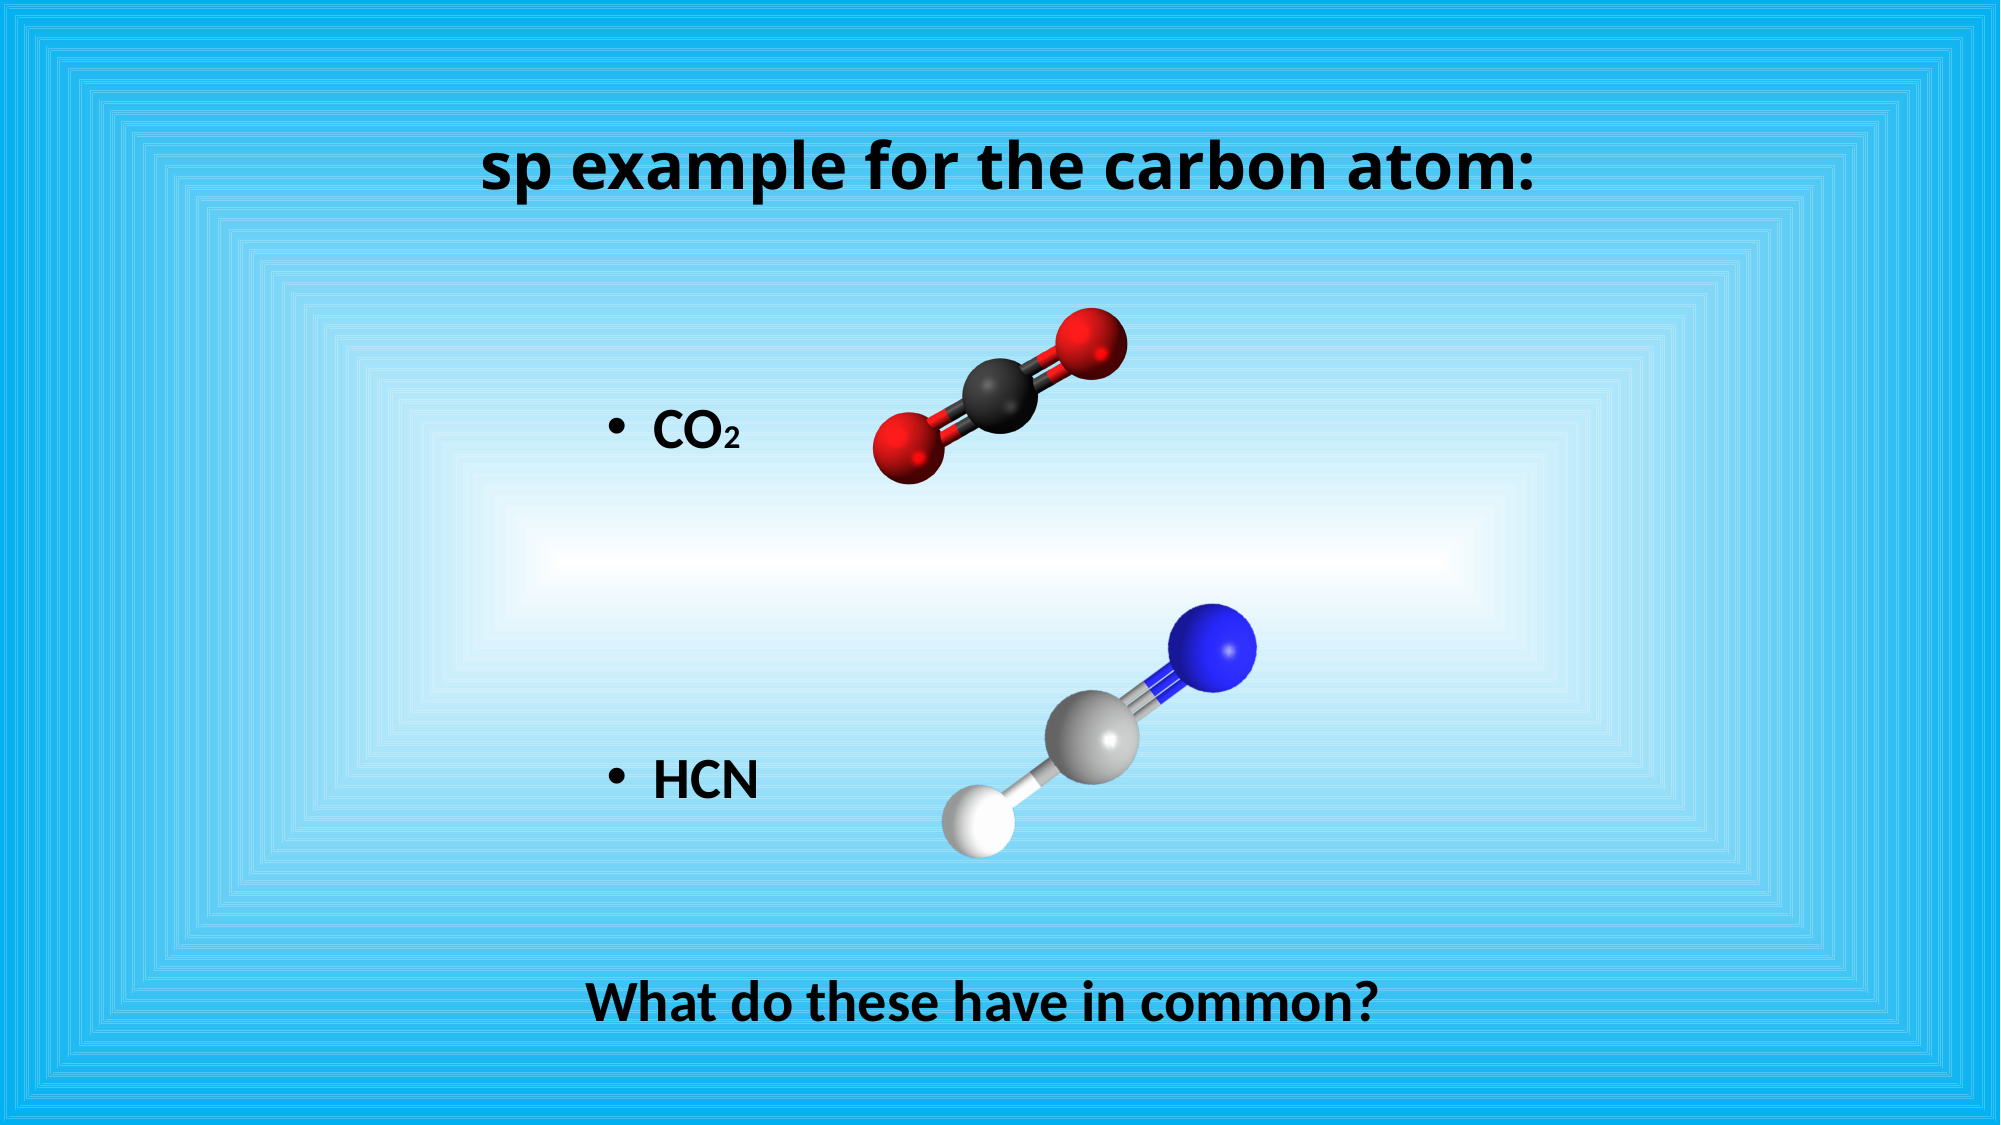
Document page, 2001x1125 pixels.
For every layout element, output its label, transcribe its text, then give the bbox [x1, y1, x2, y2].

text_box CO2 HCN [591, 383, 1452, 933]
picture [909, 580, 1287, 884]
picture [864, 299, 1136, 493]
text_box What do these have in common? [570, 955, 1452, 1041]
text_box sp example for the carbon atom: [324, 123, 1675, 212]
